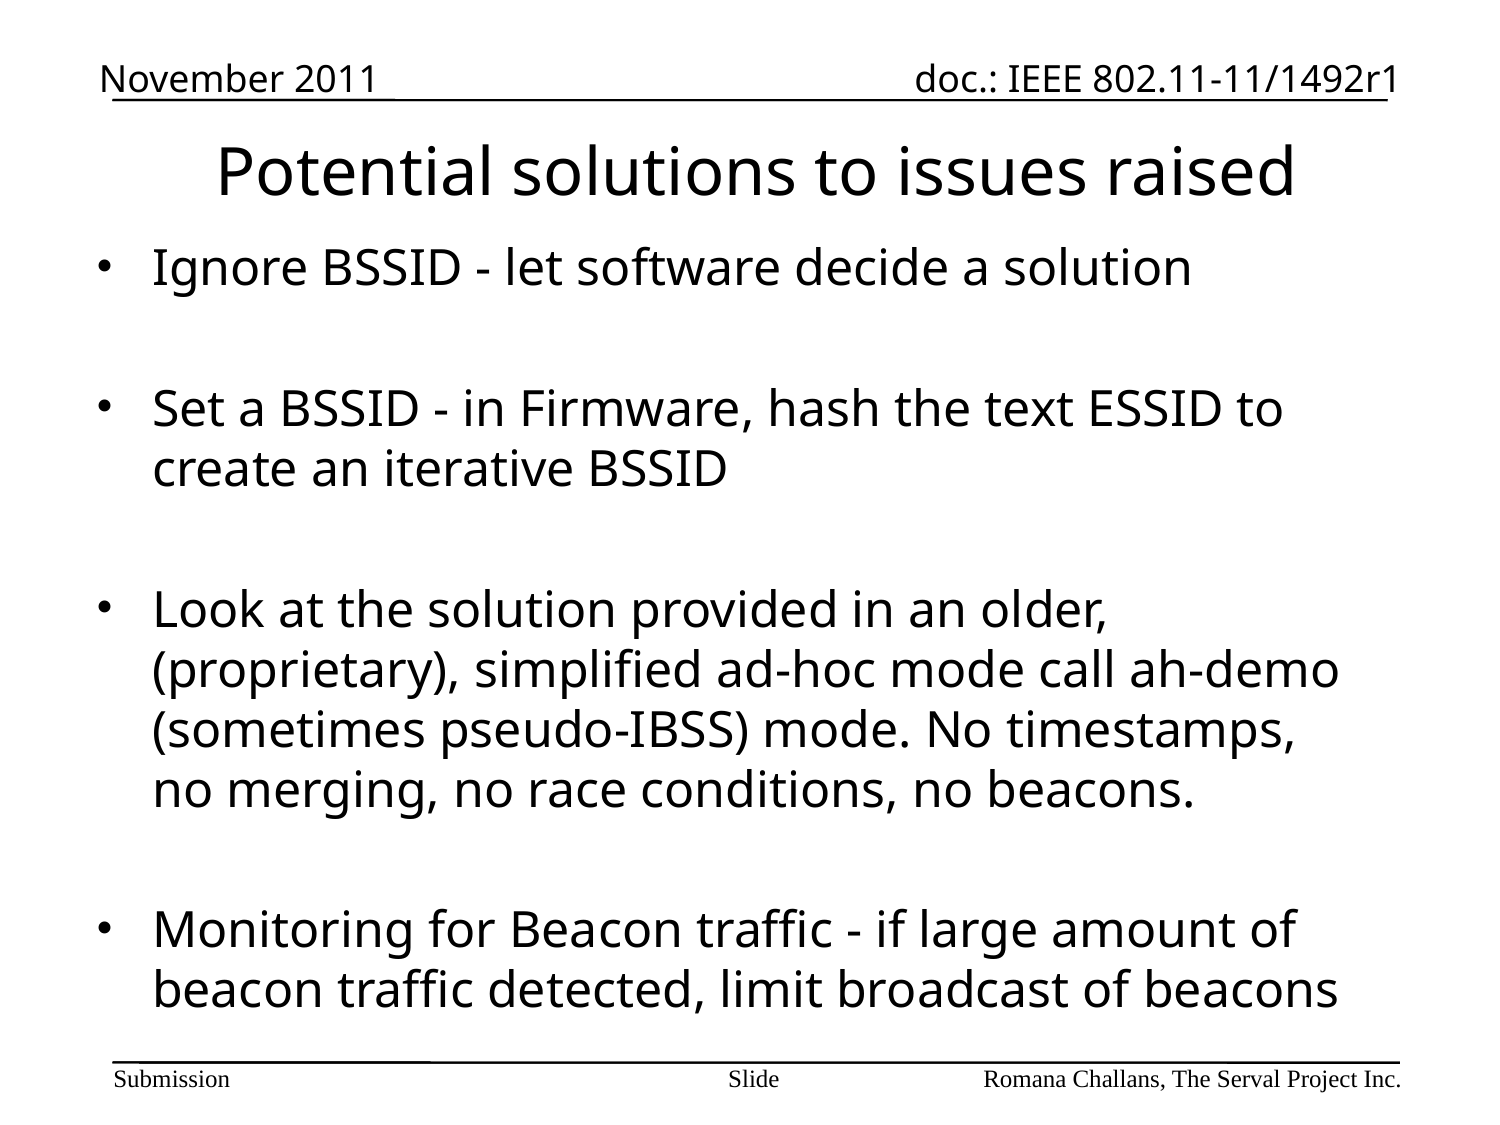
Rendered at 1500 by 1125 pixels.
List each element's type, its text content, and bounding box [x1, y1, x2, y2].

text_box Ignore BSSID - let software decide a solution Set a BSSID - in Firmware, hash the text ESSID to create an iterative BSSID Look at the solution provided in an older, (proprietary), simplified ad-hoc mode call ah-demo (sometimes pseudo-IBSS) mode. No timestamps, no merging, no race conditions, no beacons. Monitoring for Beacon traffic - if large amount of beacon traffic detected, limit broadcast of beacons [95, 235, 1373, 971]
text_box Romana Challans, The Serval Project Inc. [983, 1062, 1403, 1093]
text_box Submission [113, 1063, 231, 1093]
title Potential solutions to issues raised [89, 11, 1424, 326]
text_box Slide [728, 1063, 787, 1093]
